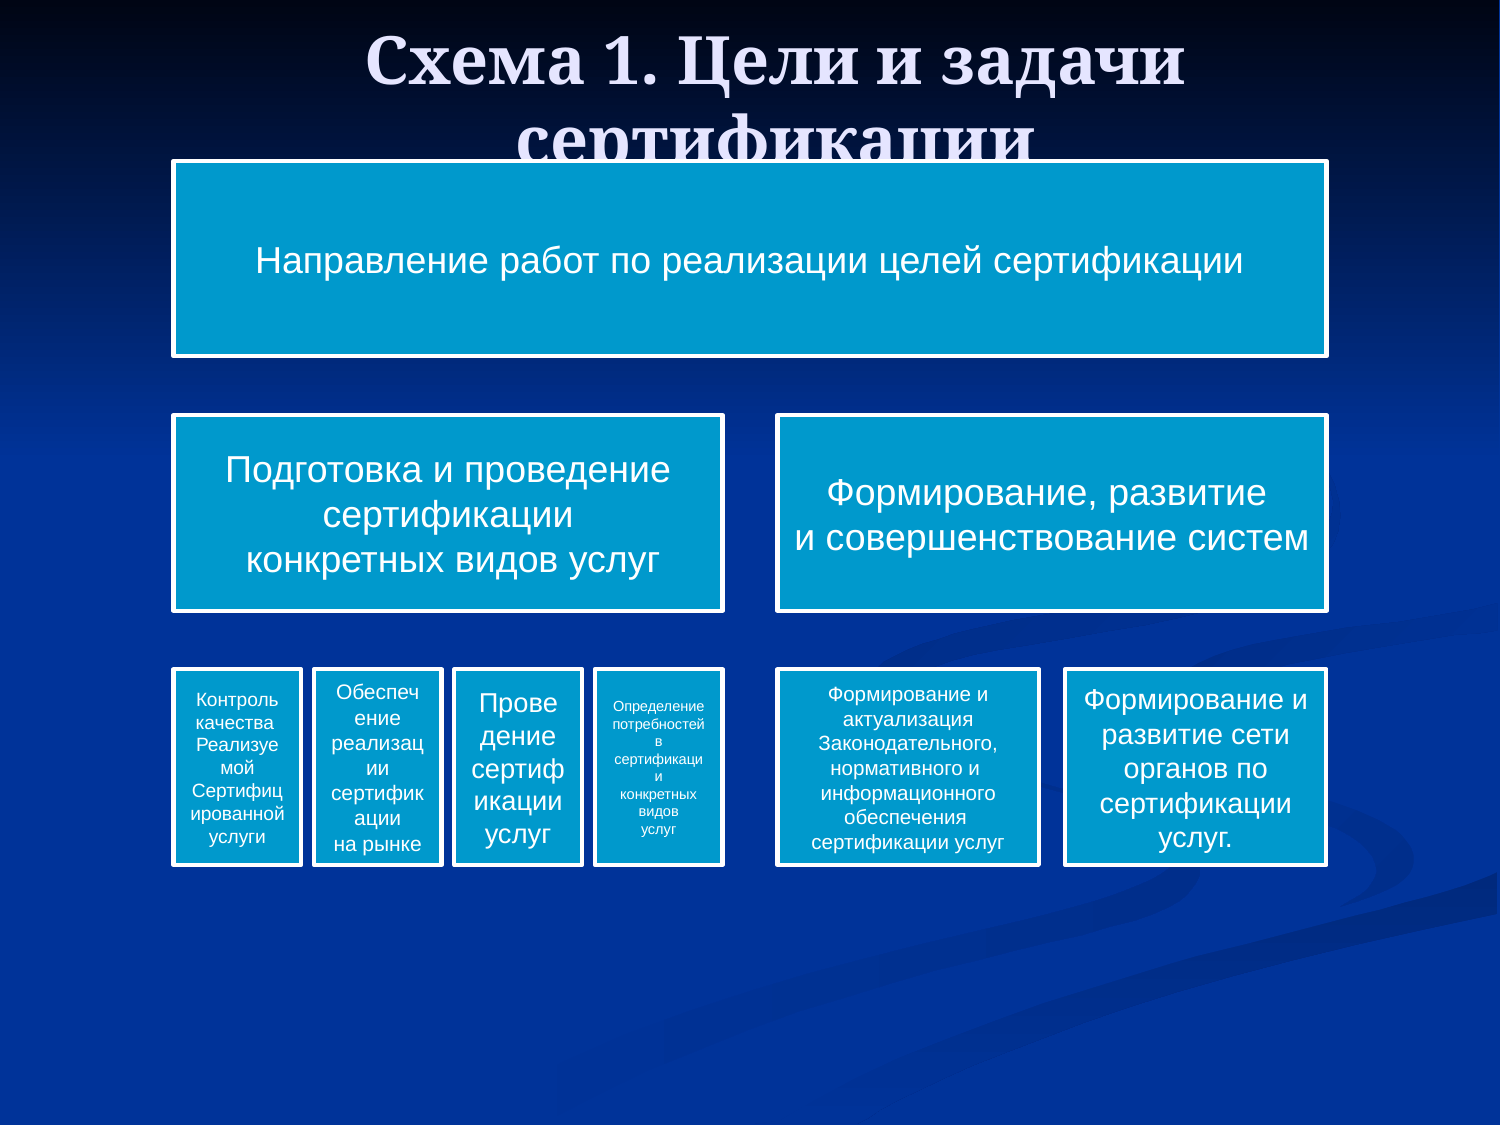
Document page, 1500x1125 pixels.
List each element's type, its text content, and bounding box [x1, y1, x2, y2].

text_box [29, 160, 1471, 1125]
title Схема 1. Цели и задачи сертификации [100, 0, 1451, 159]
